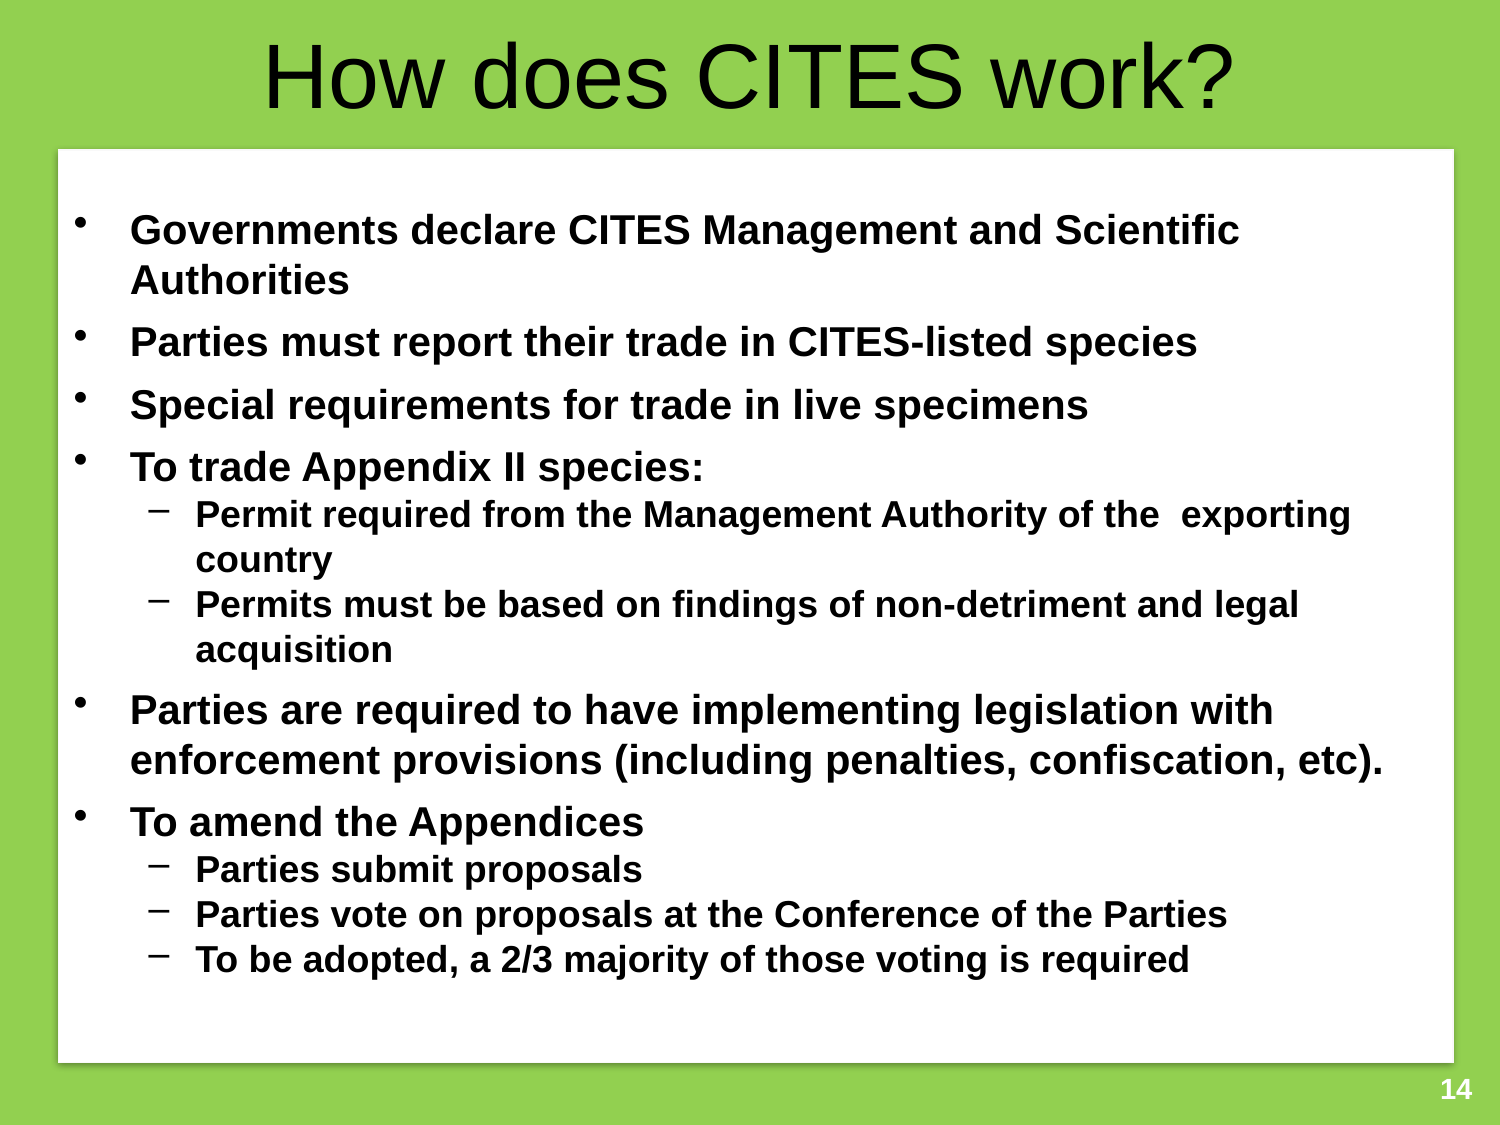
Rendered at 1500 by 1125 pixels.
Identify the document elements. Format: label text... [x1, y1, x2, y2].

title How does CITES work? [162, 0, 1363, 146]
list Governments declare CITES Management and Scientific Authorities Parties must report their trade in CITES-listed species Special requirements for trade in live specimens To trade Appendix II species: Permit required from the Management Authority of the exporting country Permits must be based on findings of non-detriment and legal acquisition Parties are required to have implementing legislation with enforcement provisions (including penalties, confiscation, etc). To amend the Appendices Parties submit proposals Parties vote on proposals at the Conference of the Parties To be adopted, a 2/3 majority of those voting is required [58, 149, 1454, 1063]
slide_number 14 [1174, 1062, 1488, 1125]
